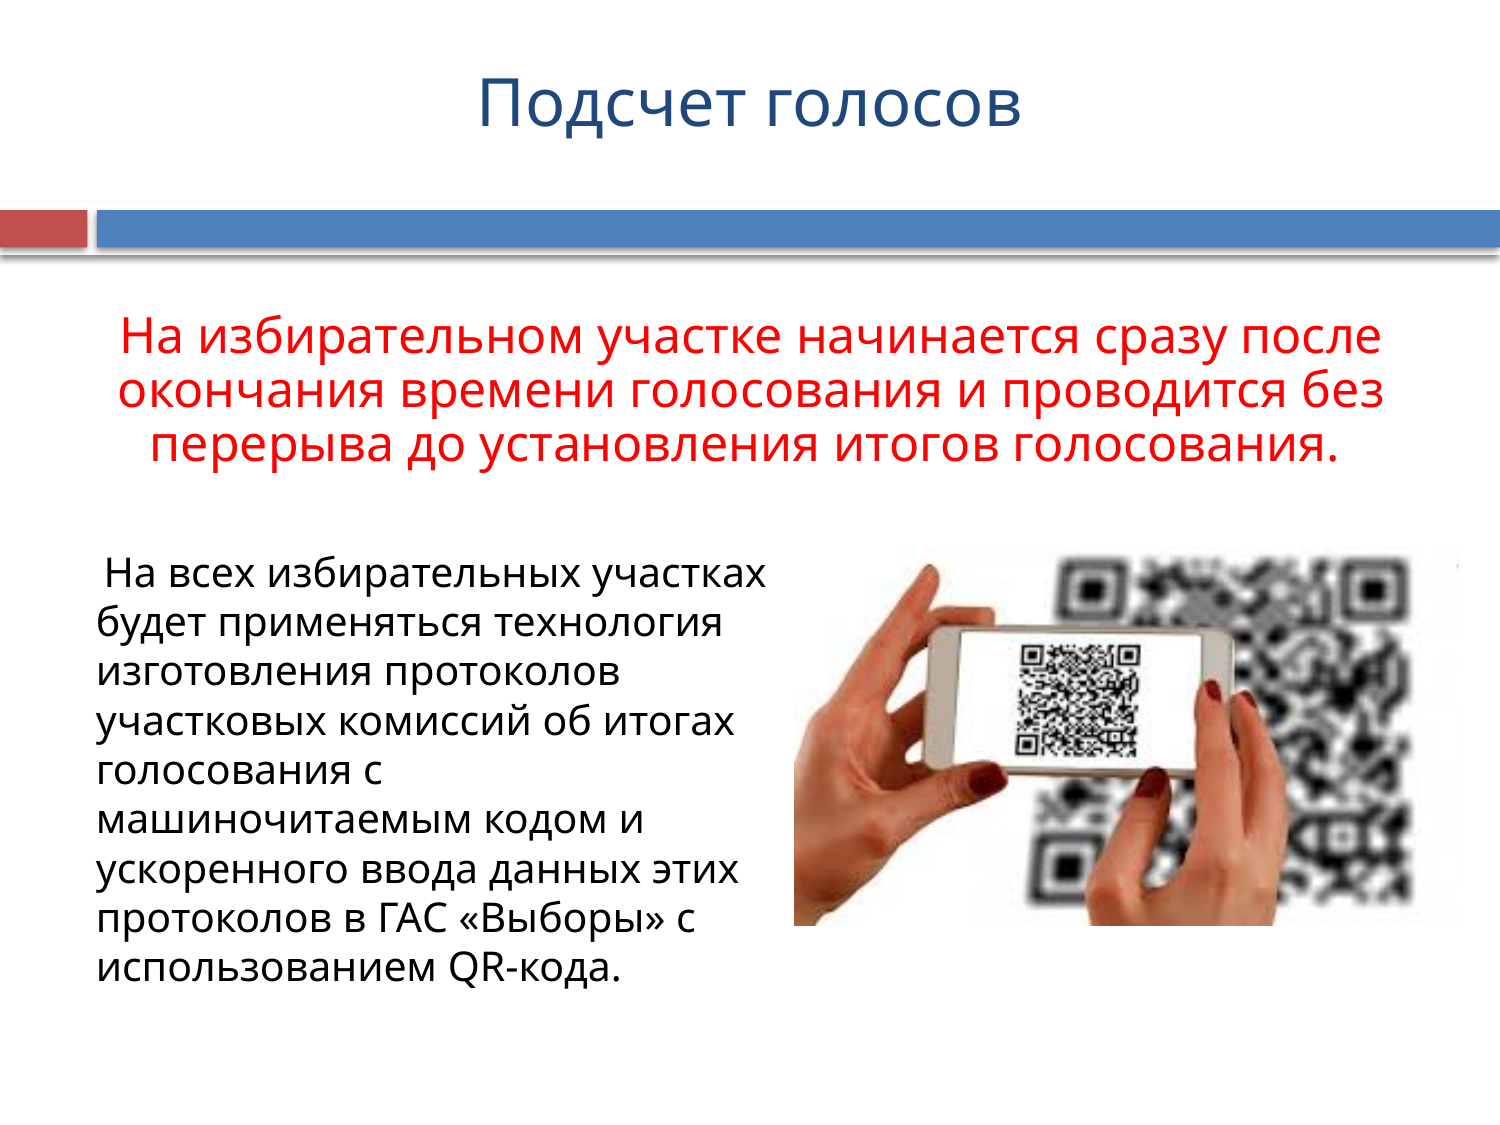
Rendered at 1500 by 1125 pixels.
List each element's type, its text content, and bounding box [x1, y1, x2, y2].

picture [793, 547, 1459, 927]
text_box На избирательном участке начинается сразу после окончания времени голосования и проводится без перерыва до установления итогов голосования. [53, 302, 1436, 417]
list На всех избирательных участках будет применяться технология изготовления протоколов участковых комиссий об итогах голосования с машиночитаемым кодом и ускоренного ввода данных этих протоколов в ГАС «Выборы» с использованием QR-кода. [35, 538, 786, 1043]
title Подсчет голосов [0, 0, 1500, 200]
